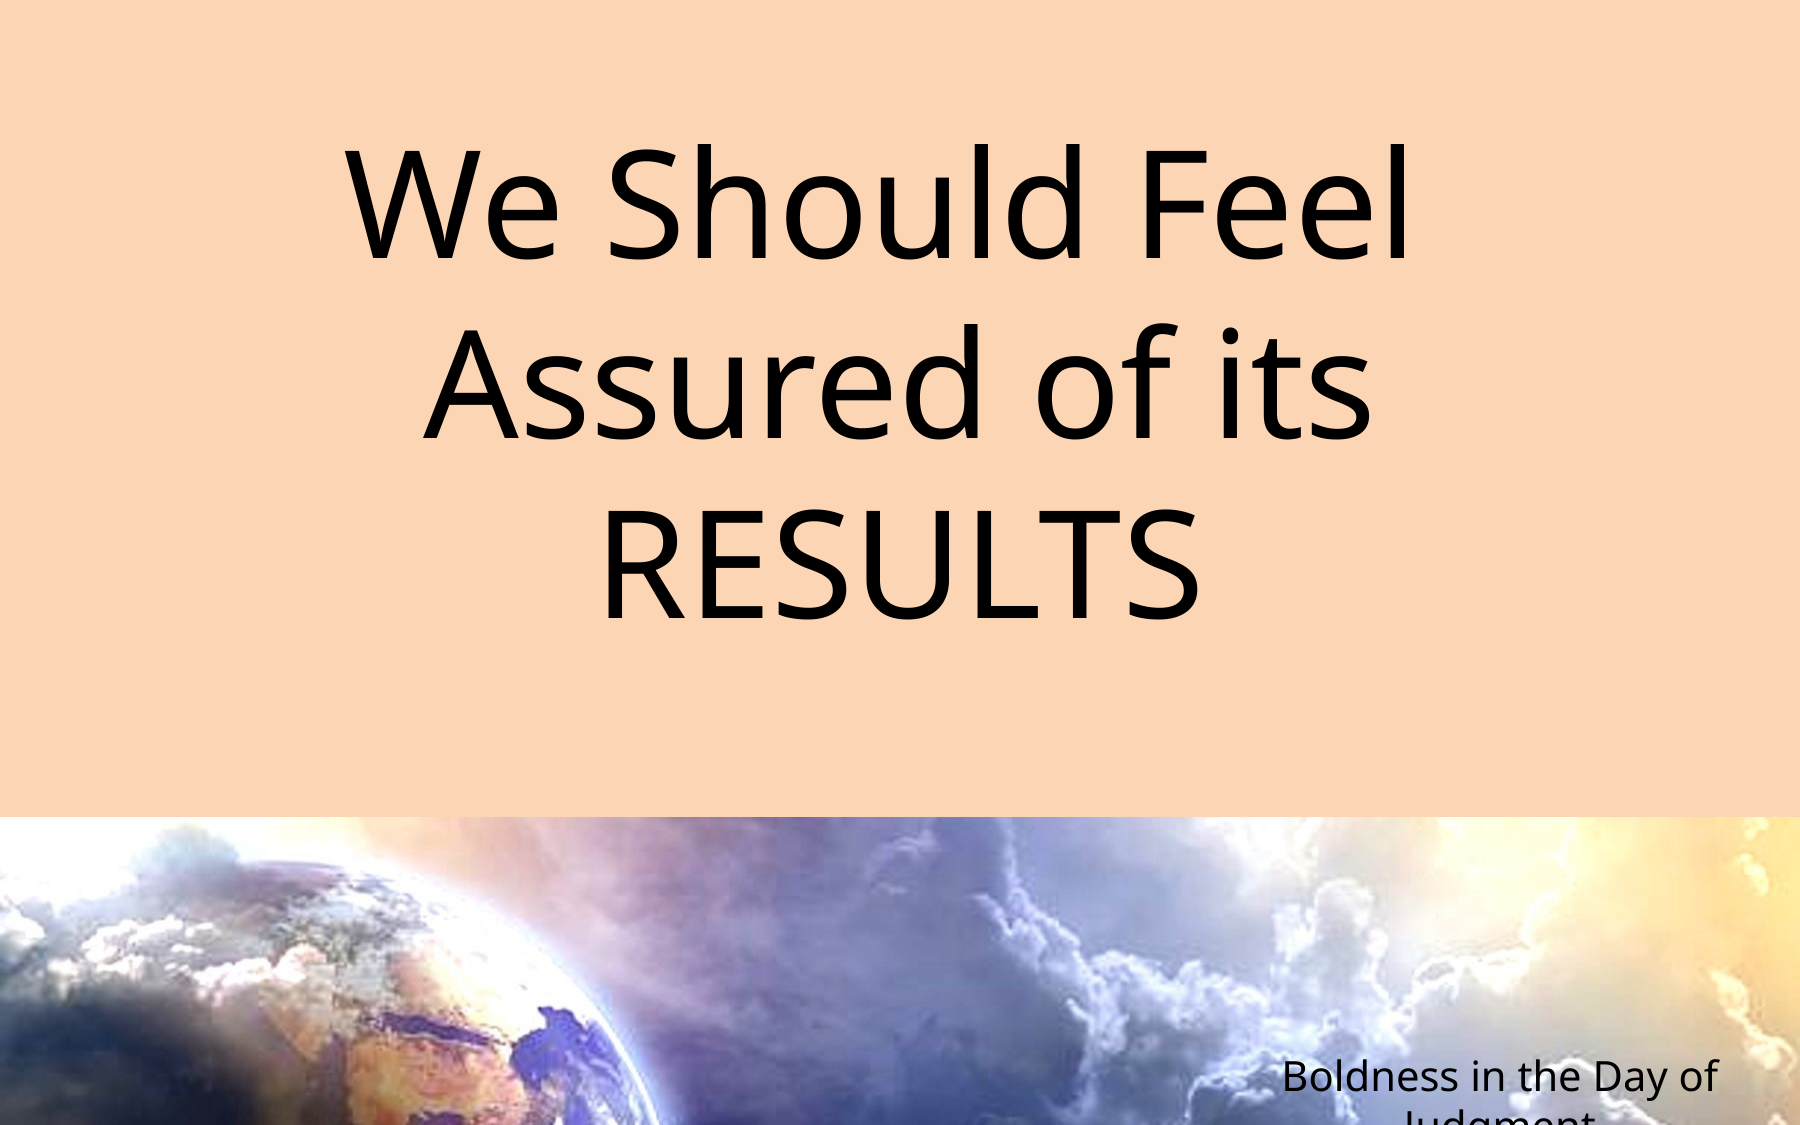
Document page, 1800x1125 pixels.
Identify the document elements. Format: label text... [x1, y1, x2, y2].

title We Should Feel Assured of its RESULTS [90, 45, 1710, 713]
picture [0, 817, 1800, 1125]
